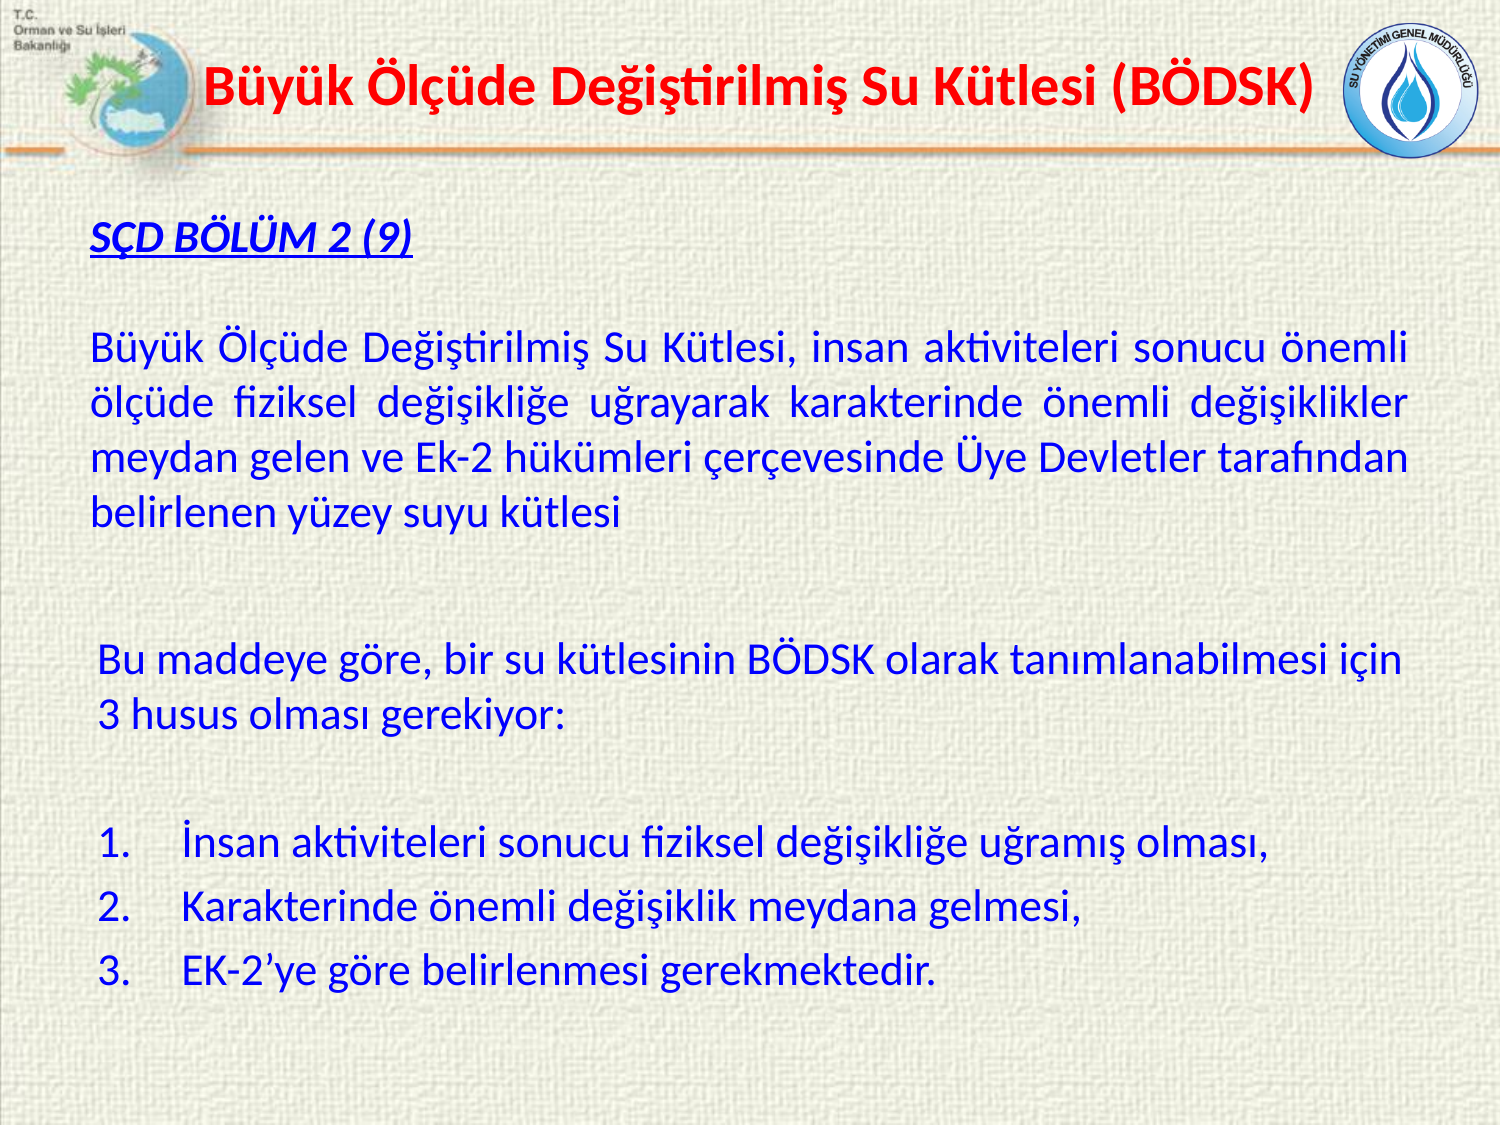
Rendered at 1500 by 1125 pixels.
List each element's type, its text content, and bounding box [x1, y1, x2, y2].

picture [0, 0, 1500, 1125]
list Bu maddeye göre, bir su kütlesinin BÖDSK olarak tanımlanabilmesi için 3 husus olması gerekiyor: İnsan aktiviteleri sonucu fiziksel değişikliğe uğramış olması, Karakterinde önemli değişiklik meydana gelmesi, EK-2’ye göre belirlenmesi gerekmektedir. [81, 620, 1442, 1066]
text_box SÇD BÖLÜM 2 (9) Büyük Ölçüde Değiştirilmiş Su Kütlesi, insan aktiviteleri sonucu önemli ölçüde fiziksel değişikliğe uğrayarak karakterinde önemli değişiklikler meydan gelen ve Ek-2 hükümleri çerçevesinde Üye Devletler tarafından belirlenen yüzey suyu kütlesi [74, 199, 1425, 544]
title Büyük Ölçüde Değiştirilmiş Su Kütlesi (BÖDSK) [91, 0, 1442, 177]
